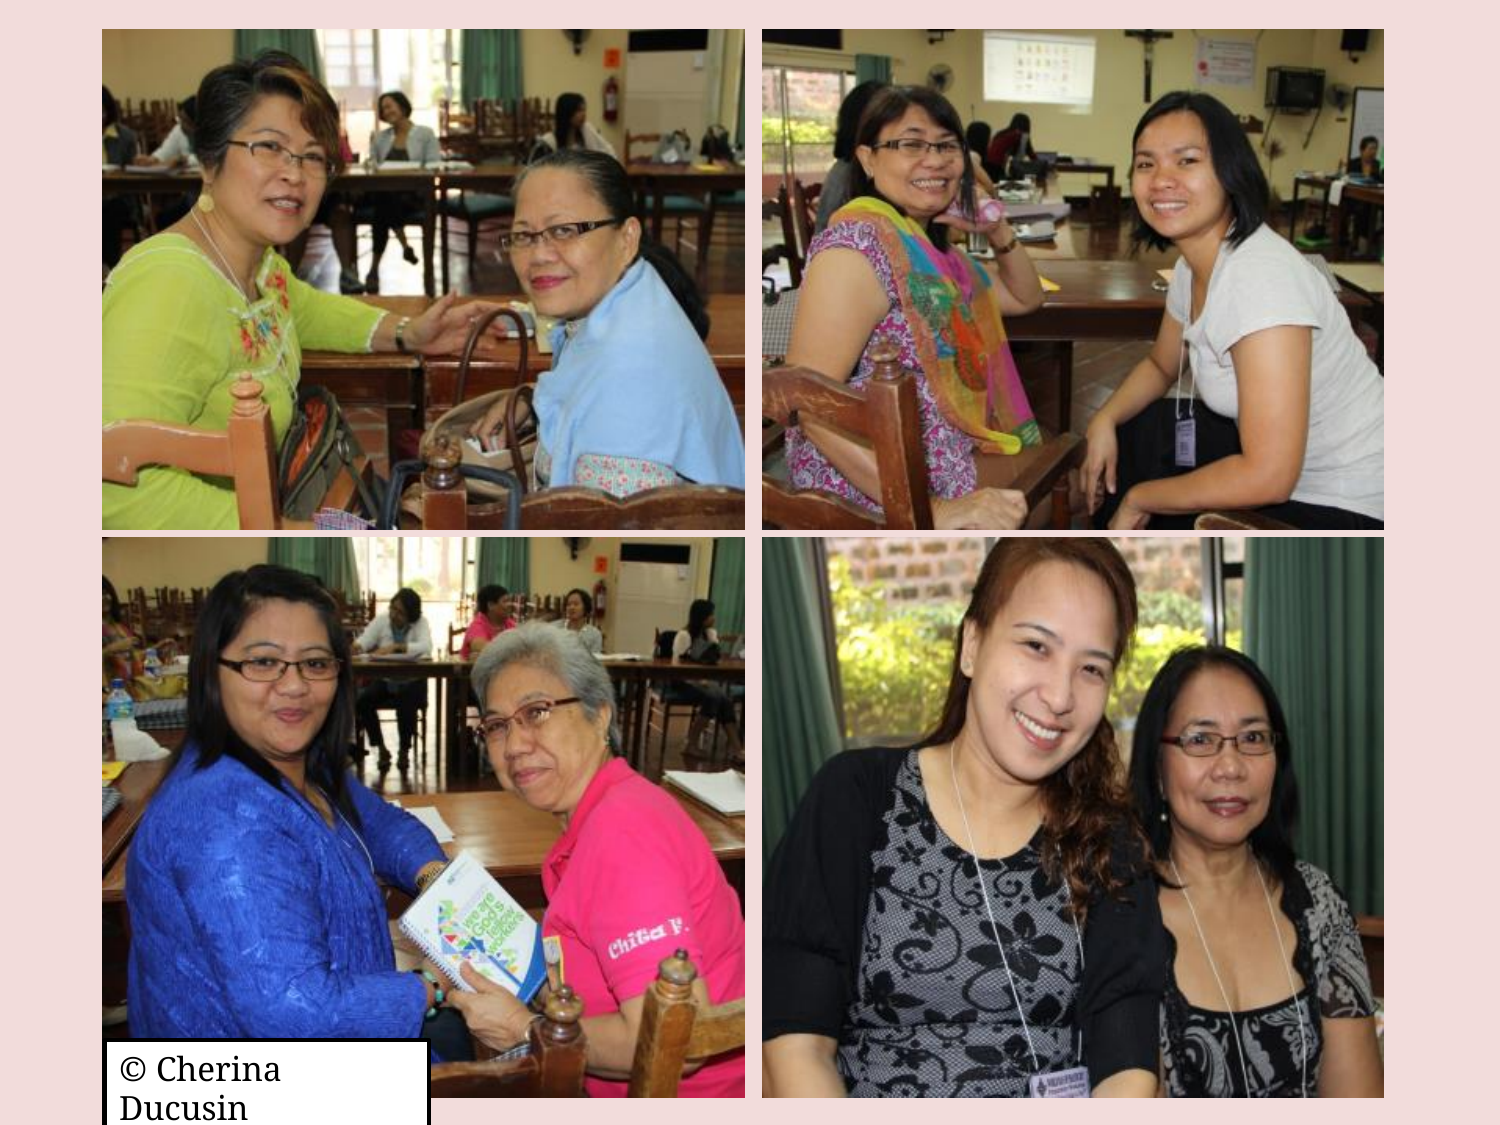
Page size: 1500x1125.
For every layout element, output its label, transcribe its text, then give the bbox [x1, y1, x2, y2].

picture [762, 537, 1384, 1099]
picture [762, 28, 1384, 530]
picture [101, 537, 745, 1099]
picture [101, 28, 745, 530]
text_box © Cherina Ducusin [102, 1106, 431, 1125]
